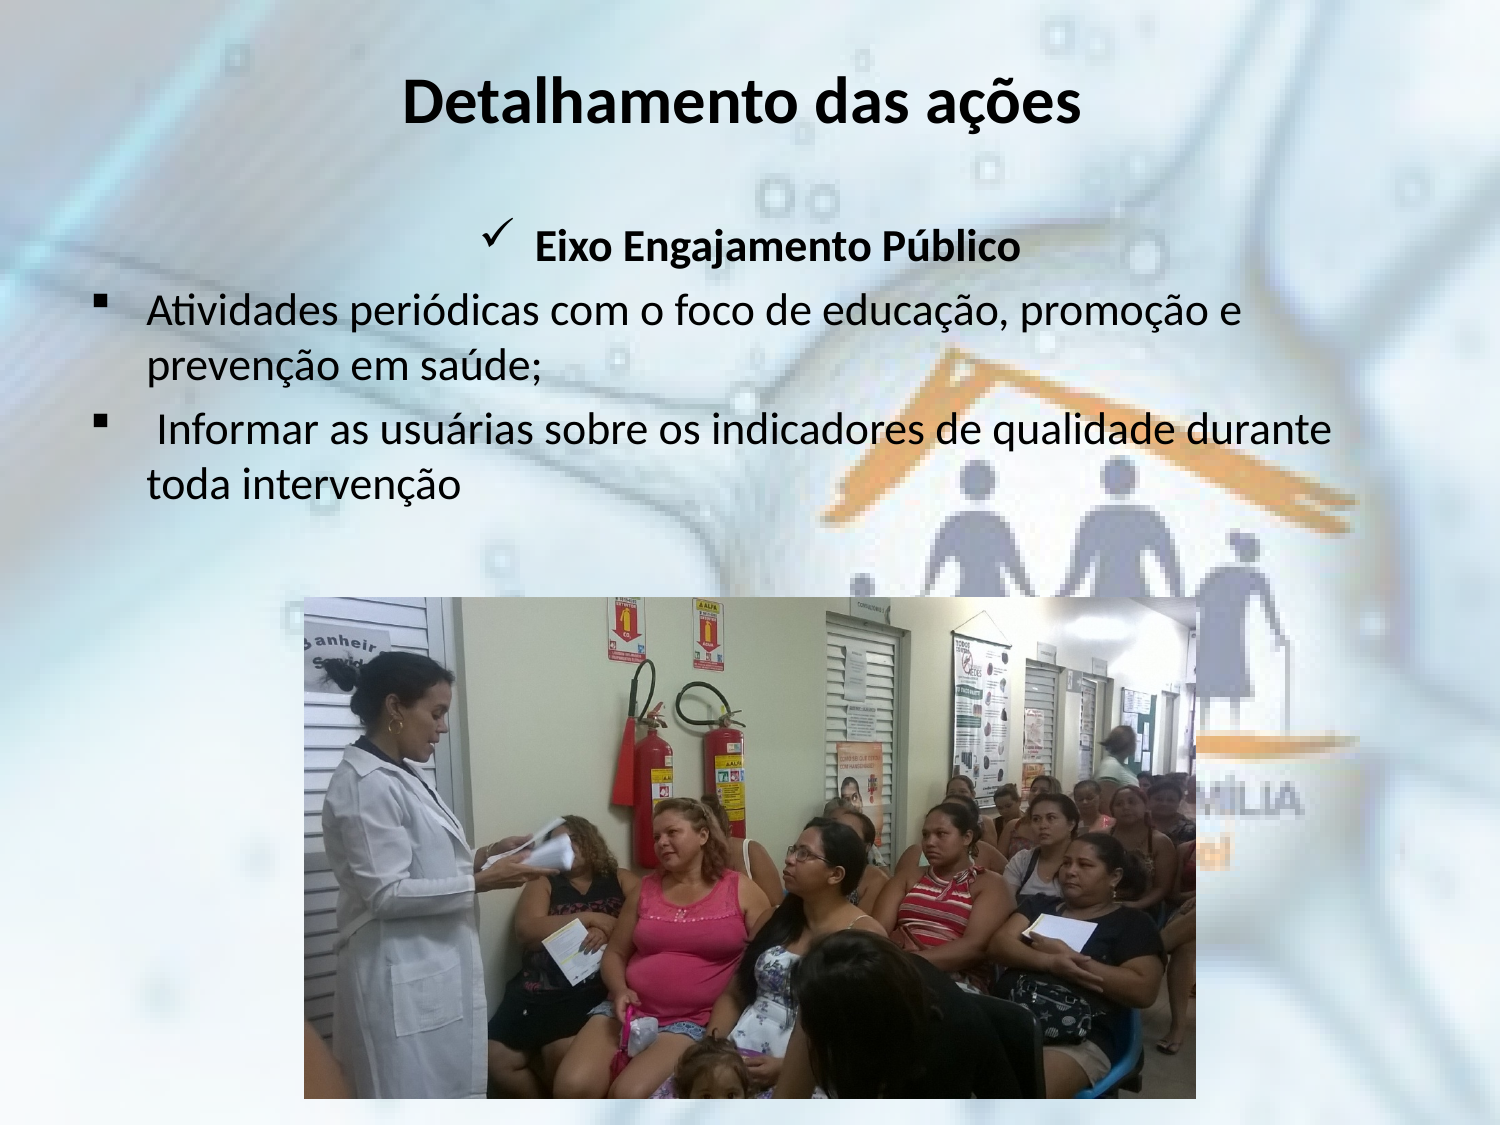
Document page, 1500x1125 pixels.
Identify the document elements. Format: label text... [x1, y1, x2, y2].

picture [303, 597, 1197, 1099]
list Eixo Engajamento Público Atividades periódicas com o foco de educação, promoção e prevenção em saúde; Informar as usuárias sobre os indicadores de qualidade durante toda intervenção [75, 208, 1425, 646]
title Detalhamento das ações [75, 45, 1425, 208]
